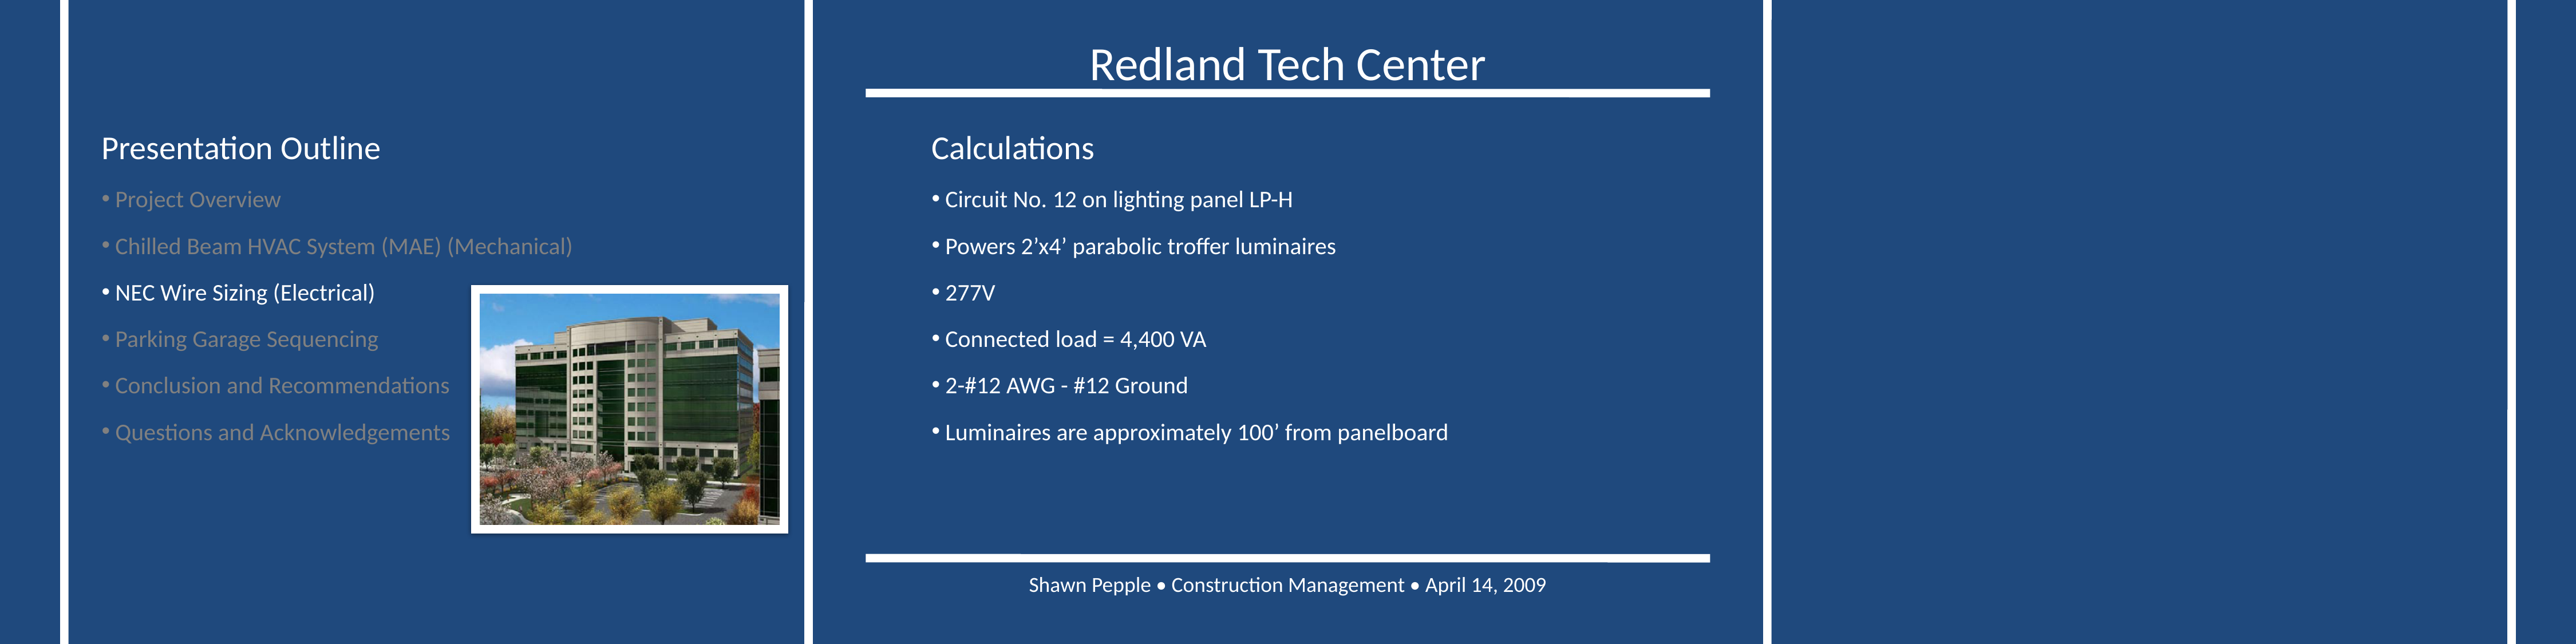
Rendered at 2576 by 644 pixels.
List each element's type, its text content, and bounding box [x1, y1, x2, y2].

text_box Calculations Circuit No. 12 on lighting panel LP-H Powers 2’x4’ parabolic troffer luminaires 277V Connected load = 4,400 VA 2-#12 AWG - #12 Ground Luminaires are approximately 100’ from panelboard [923, 121, 1603, 537]
picture [480, 294, 780, 525]
